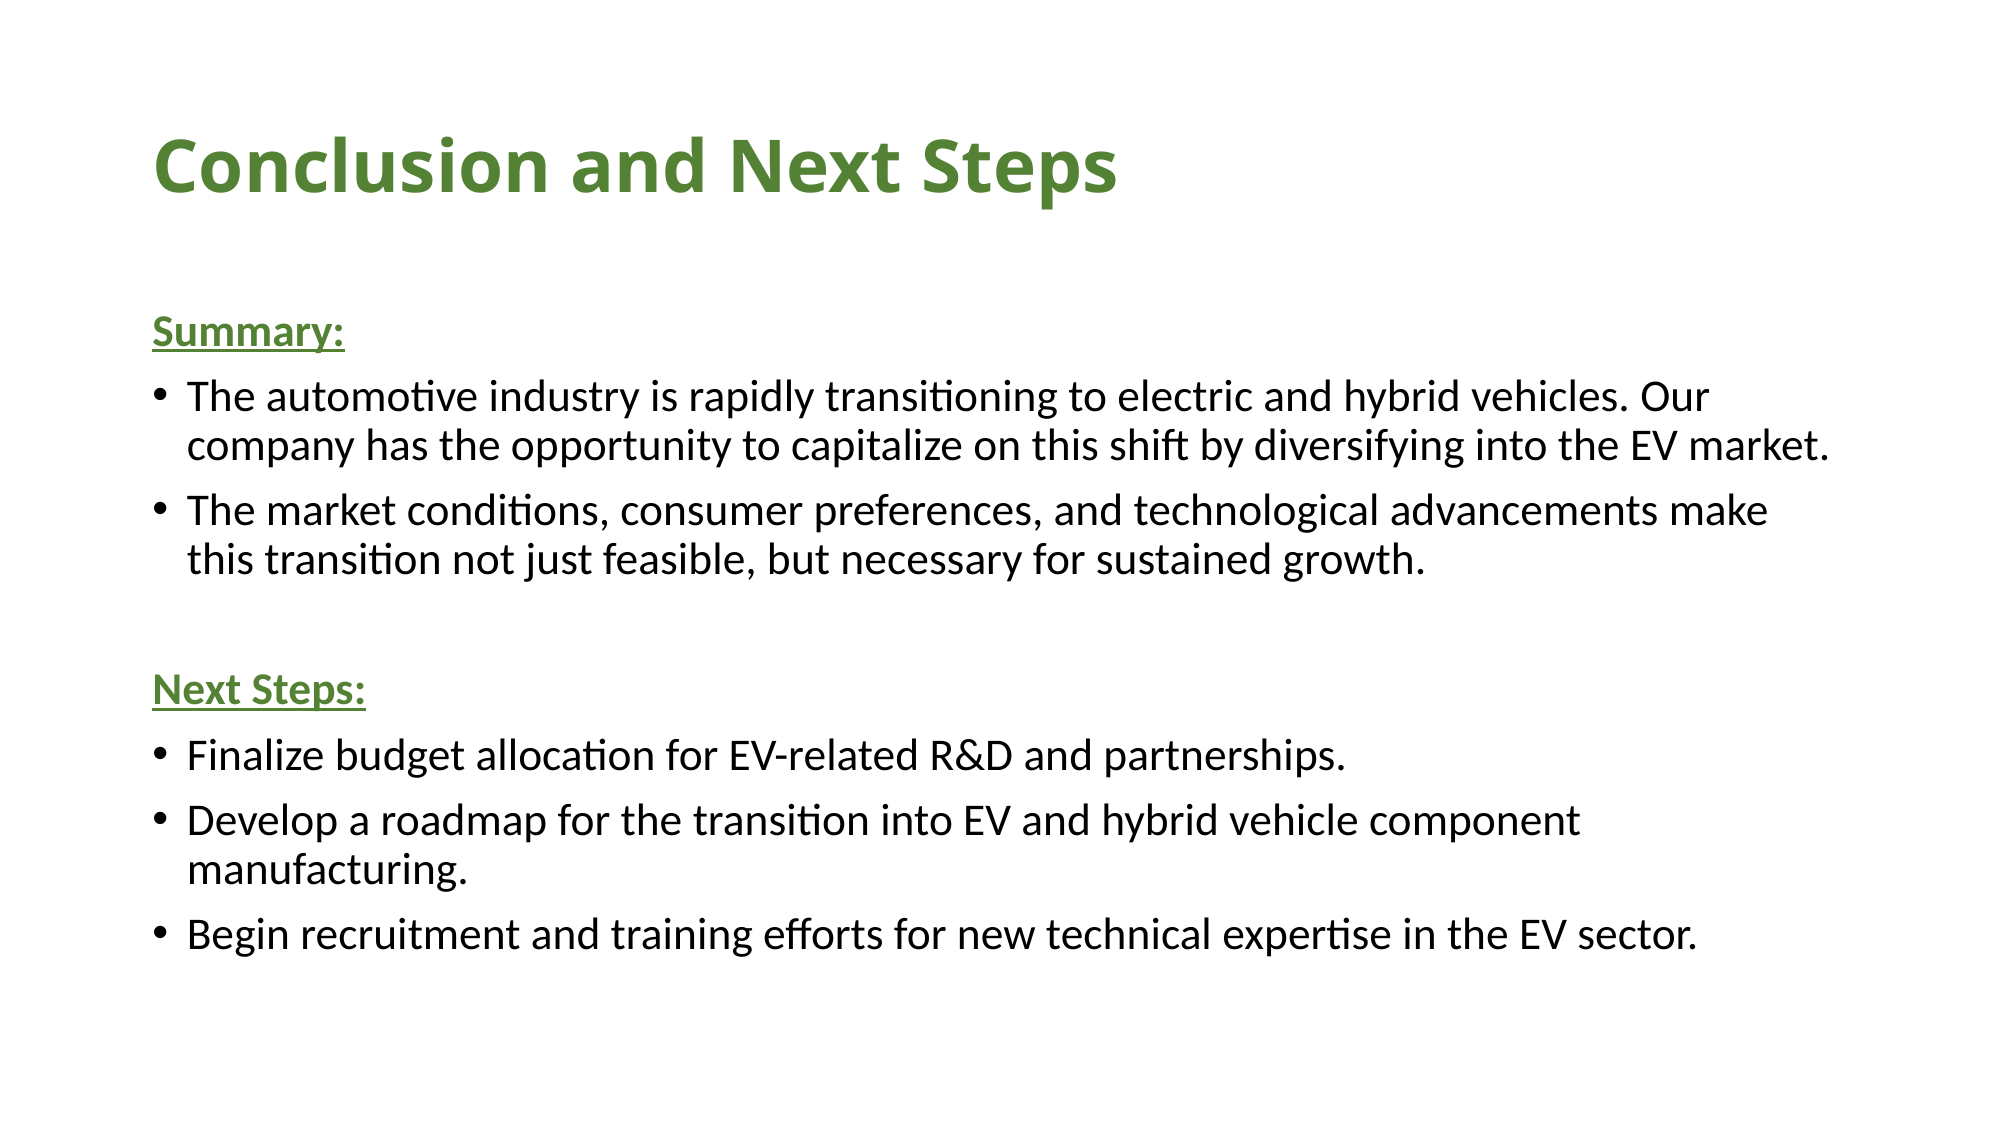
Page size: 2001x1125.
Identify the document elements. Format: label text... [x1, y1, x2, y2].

list Summary: The automotive industry is rapidly transitioning to electric and hybrid vehicles. Our company has the opportunity to capitalize on this shift by diversifying into the EV market. The market conditions, consumer preferences, and technological advancements make this transition not just feasible, but necessary for sustained growth. Next Steps: Finalize budget allocation for EV-related R&D and partnerships. Develop a roadmap for the transition into EV and hybrid vehicle component manufacturing. Begin recruitment and training efforts for new technical expertise in the EV sector. [137, 299, 1863, 1014]
title Conclusion and Next Steps [137, 59, 1863, 278]
